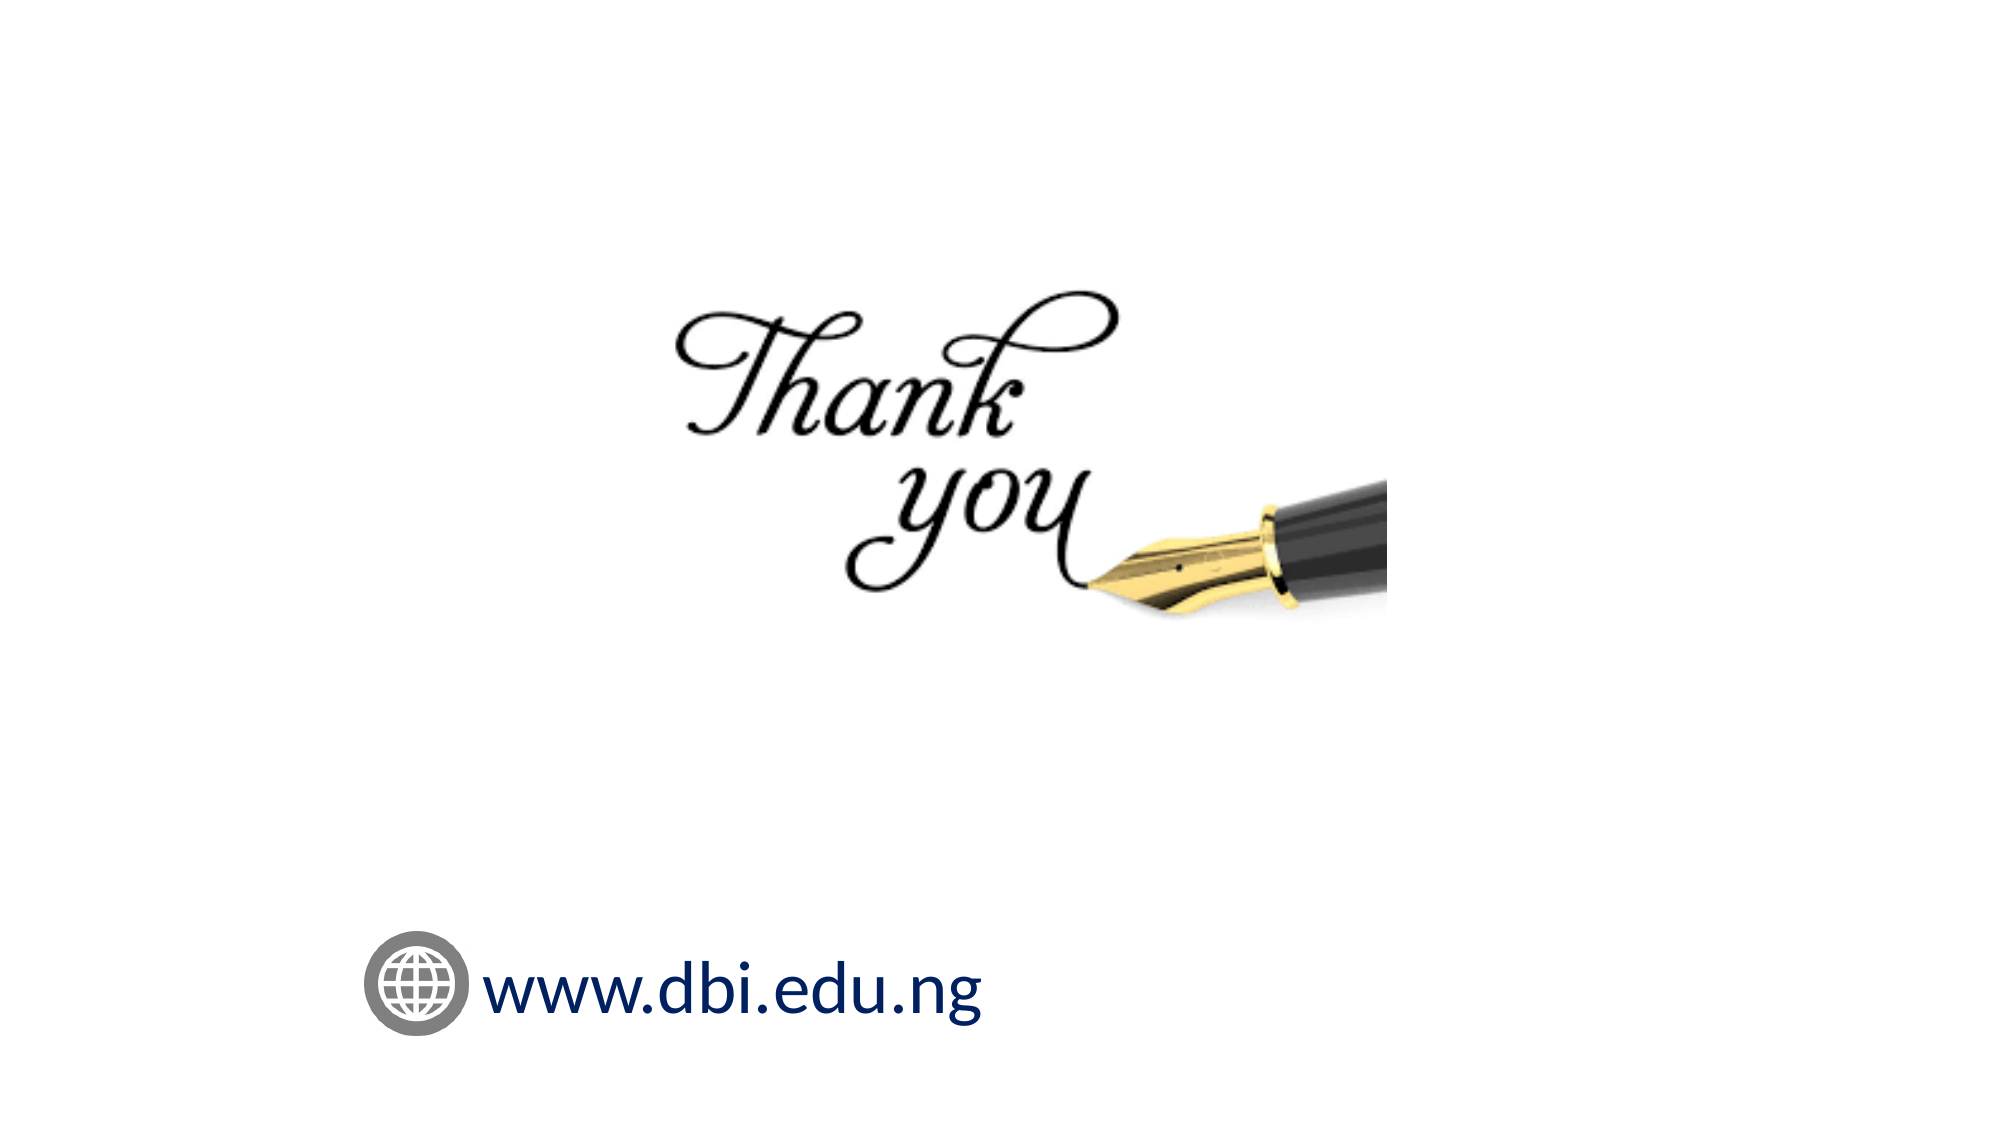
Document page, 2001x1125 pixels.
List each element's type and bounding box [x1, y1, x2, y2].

picture [631, 254, 1387, 679]
text_box [95, 931, 999, 1038]
